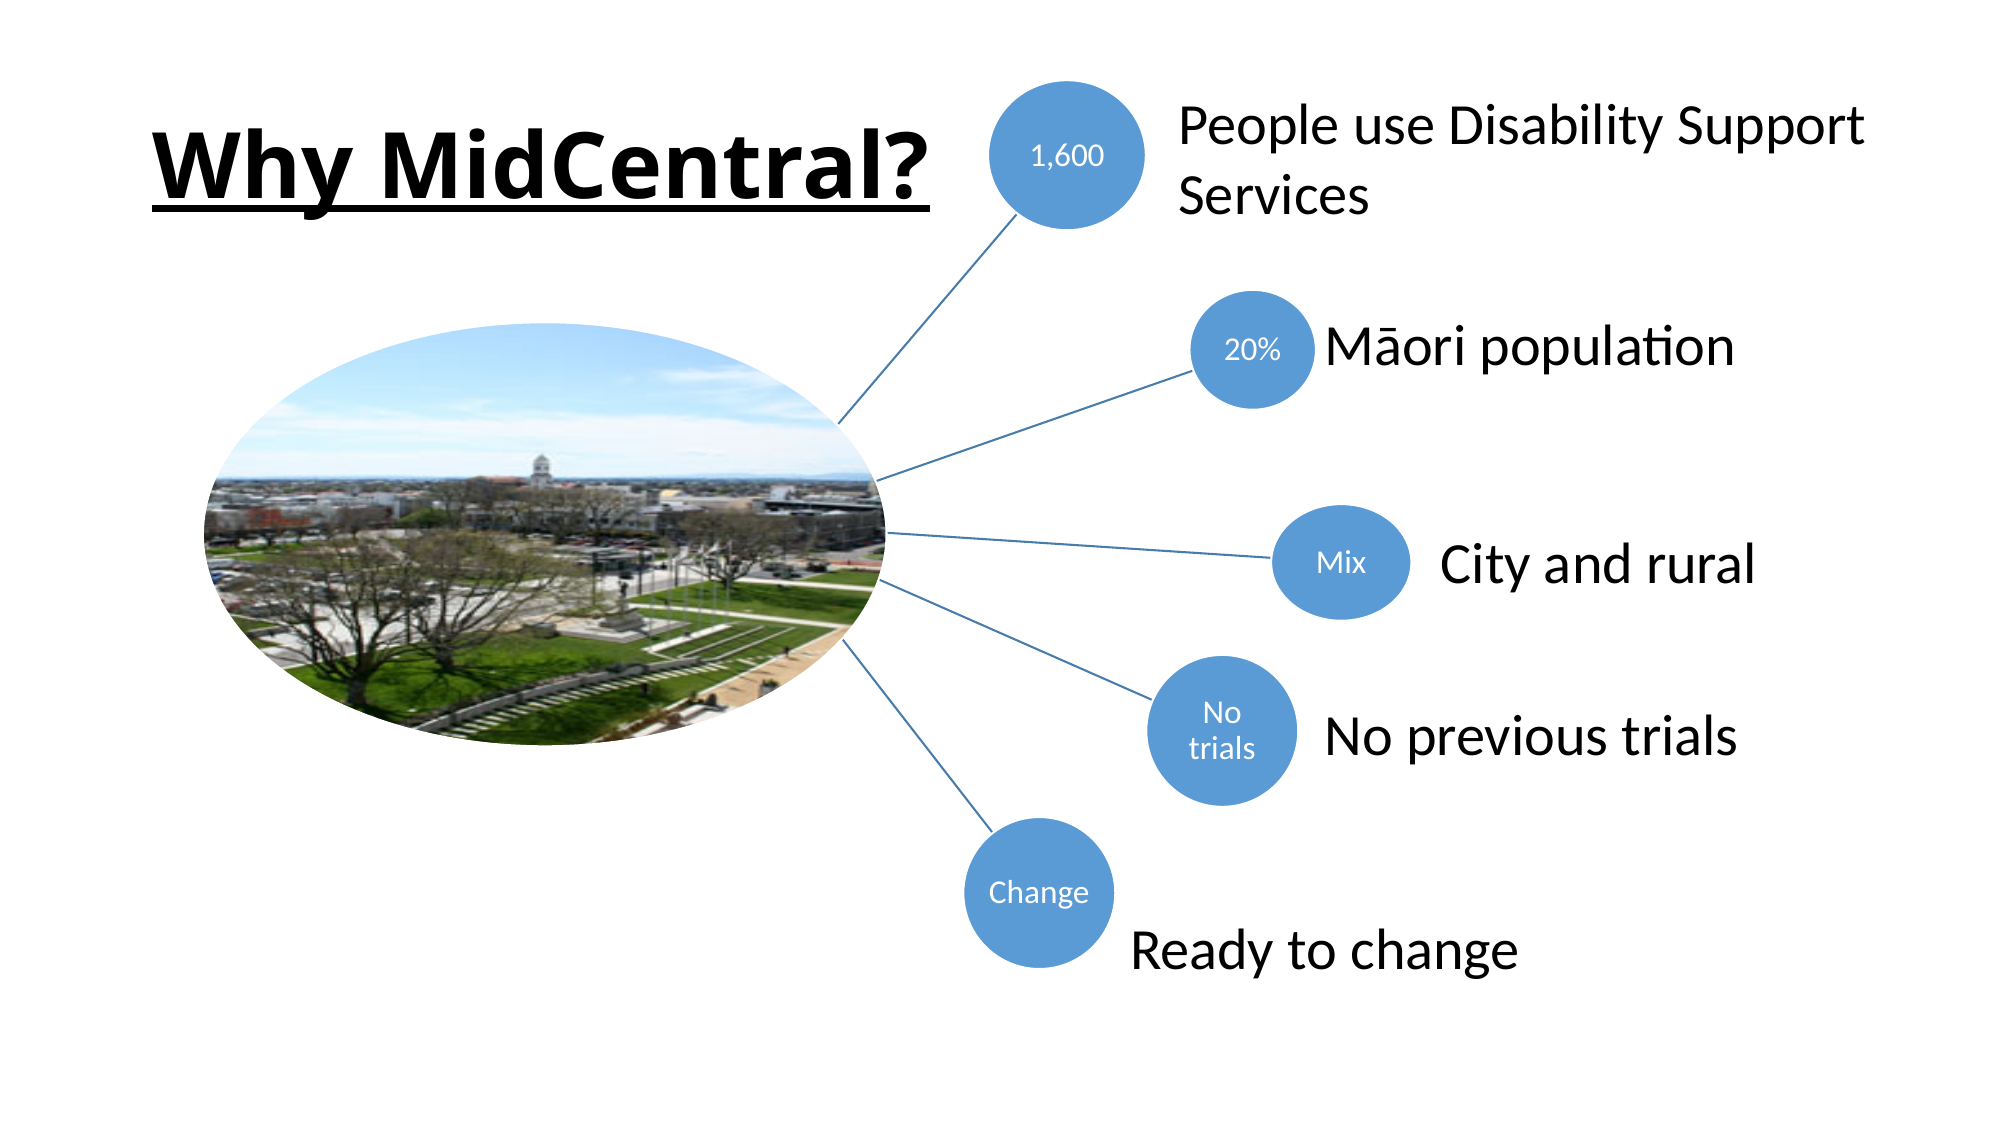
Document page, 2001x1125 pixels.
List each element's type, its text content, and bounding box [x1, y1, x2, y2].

text_box No previous trials [1673, 689, 2000, 774]
text_box Māori population [1673, 299, 1863, 385]
text_box Ready to change [1115, 903, 1975, 989]
text_box People use Disability Support Services [1163, 79, 2000, 234]
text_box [202, 80, 1673, 970]
title Why MidCentral? [137, 59, 1863, 278]
text_box City and rural [1673, 517, 1949, 603]
